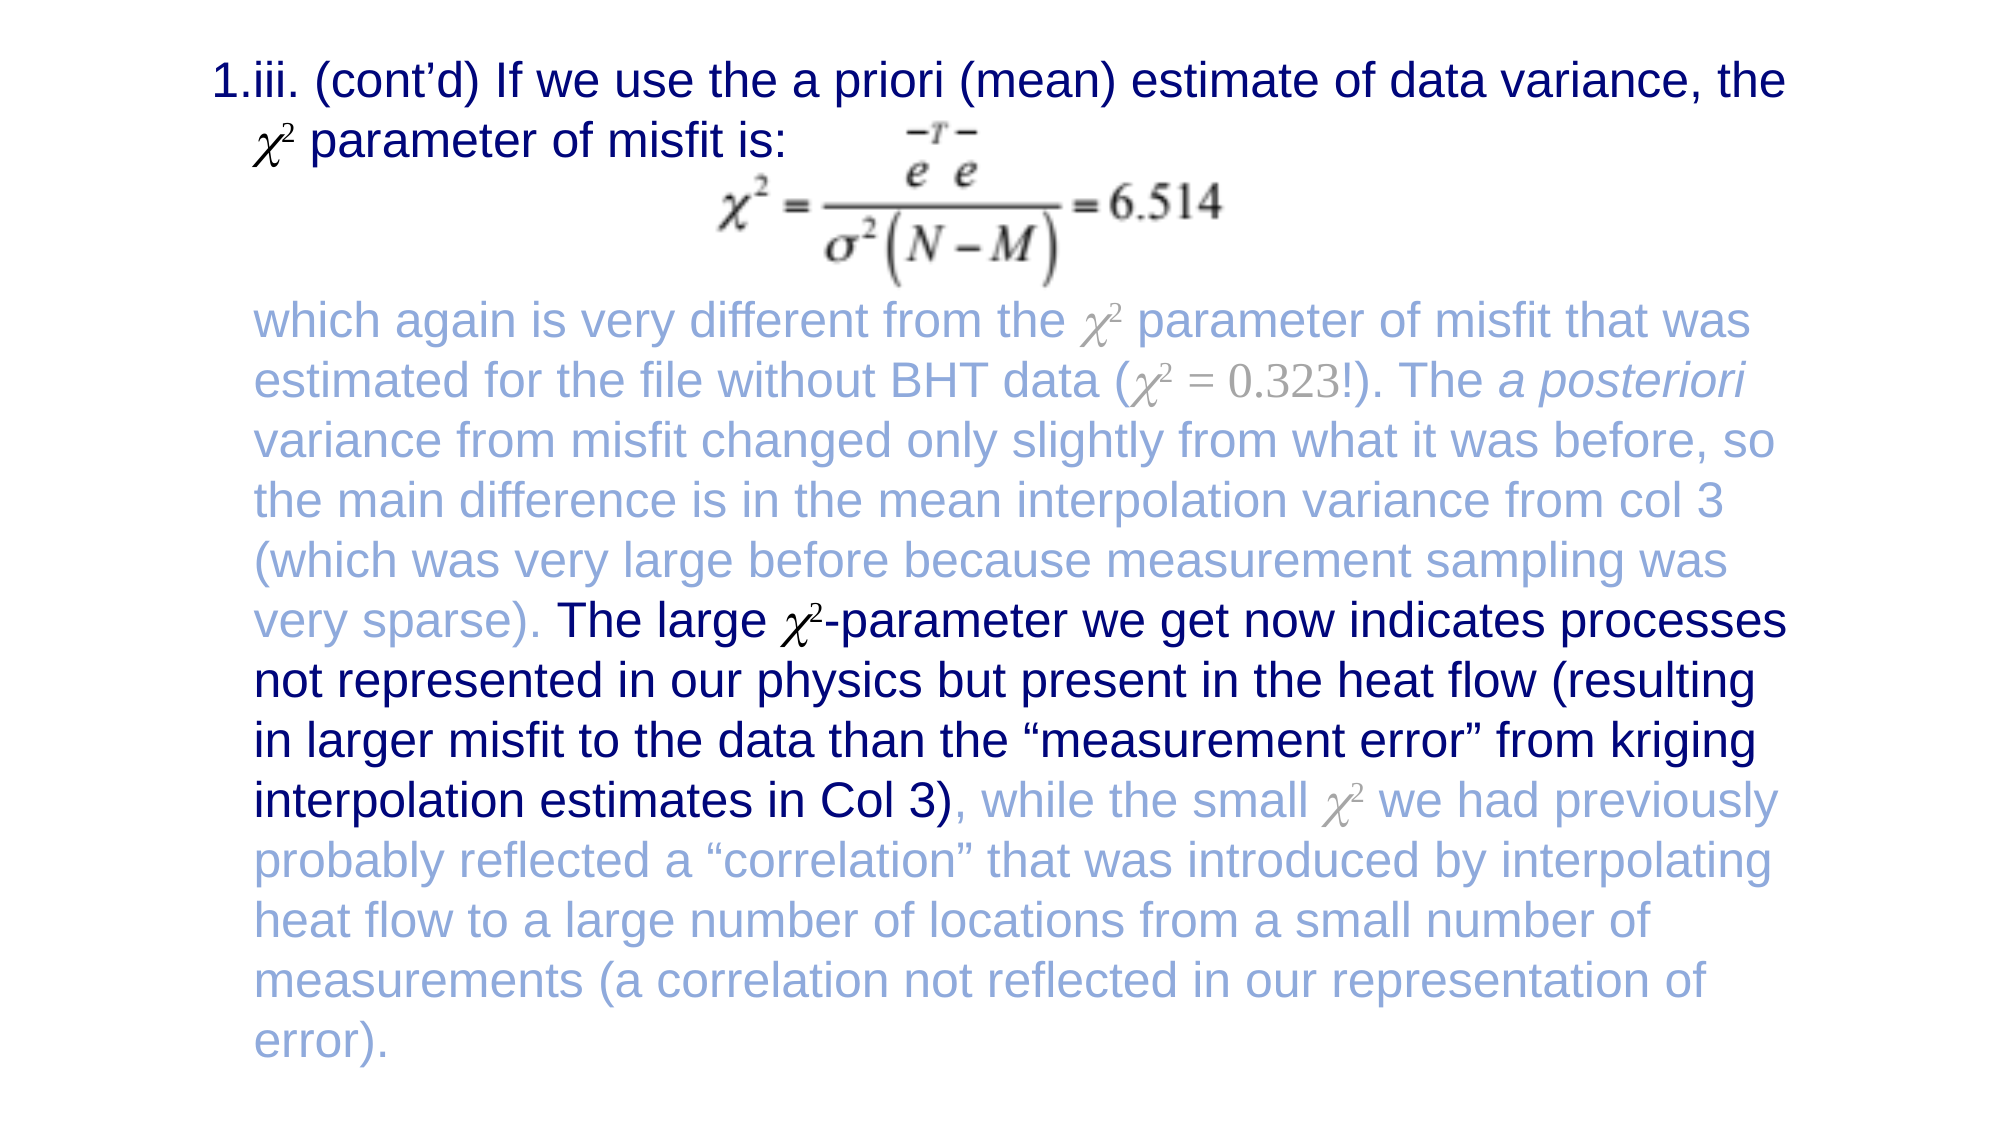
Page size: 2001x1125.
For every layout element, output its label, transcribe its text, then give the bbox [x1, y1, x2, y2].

text_box 1.iii. (cont’d) If we use the a priori (mean) estimate of data variance, the  parameter of misfit is: which again is very different from the  parameter of misfit that was estimated for the file without BHT data ( = 0.323!). The a posteriori variance from misfit changed only slightly from what it was before, so the main difference is in the mean interpolation variance from col 3 (which was very large before because measurement sampling was very sparse). The large -parameter we get now indicates processes not represented in our physics but present in the heat flow (resulting in larger misfit to the data than the “measurement error” from kriging interpolation estimates in Col 3), while the small  we had previously probably reflected a “correlation” that was introduced by interpolating heat flow to a large number of locations from a small number of measurements (a correlation not reflected in our representation of error). [196, 39, 1804, 1075]
picture [711, 106, 1229, 295]
